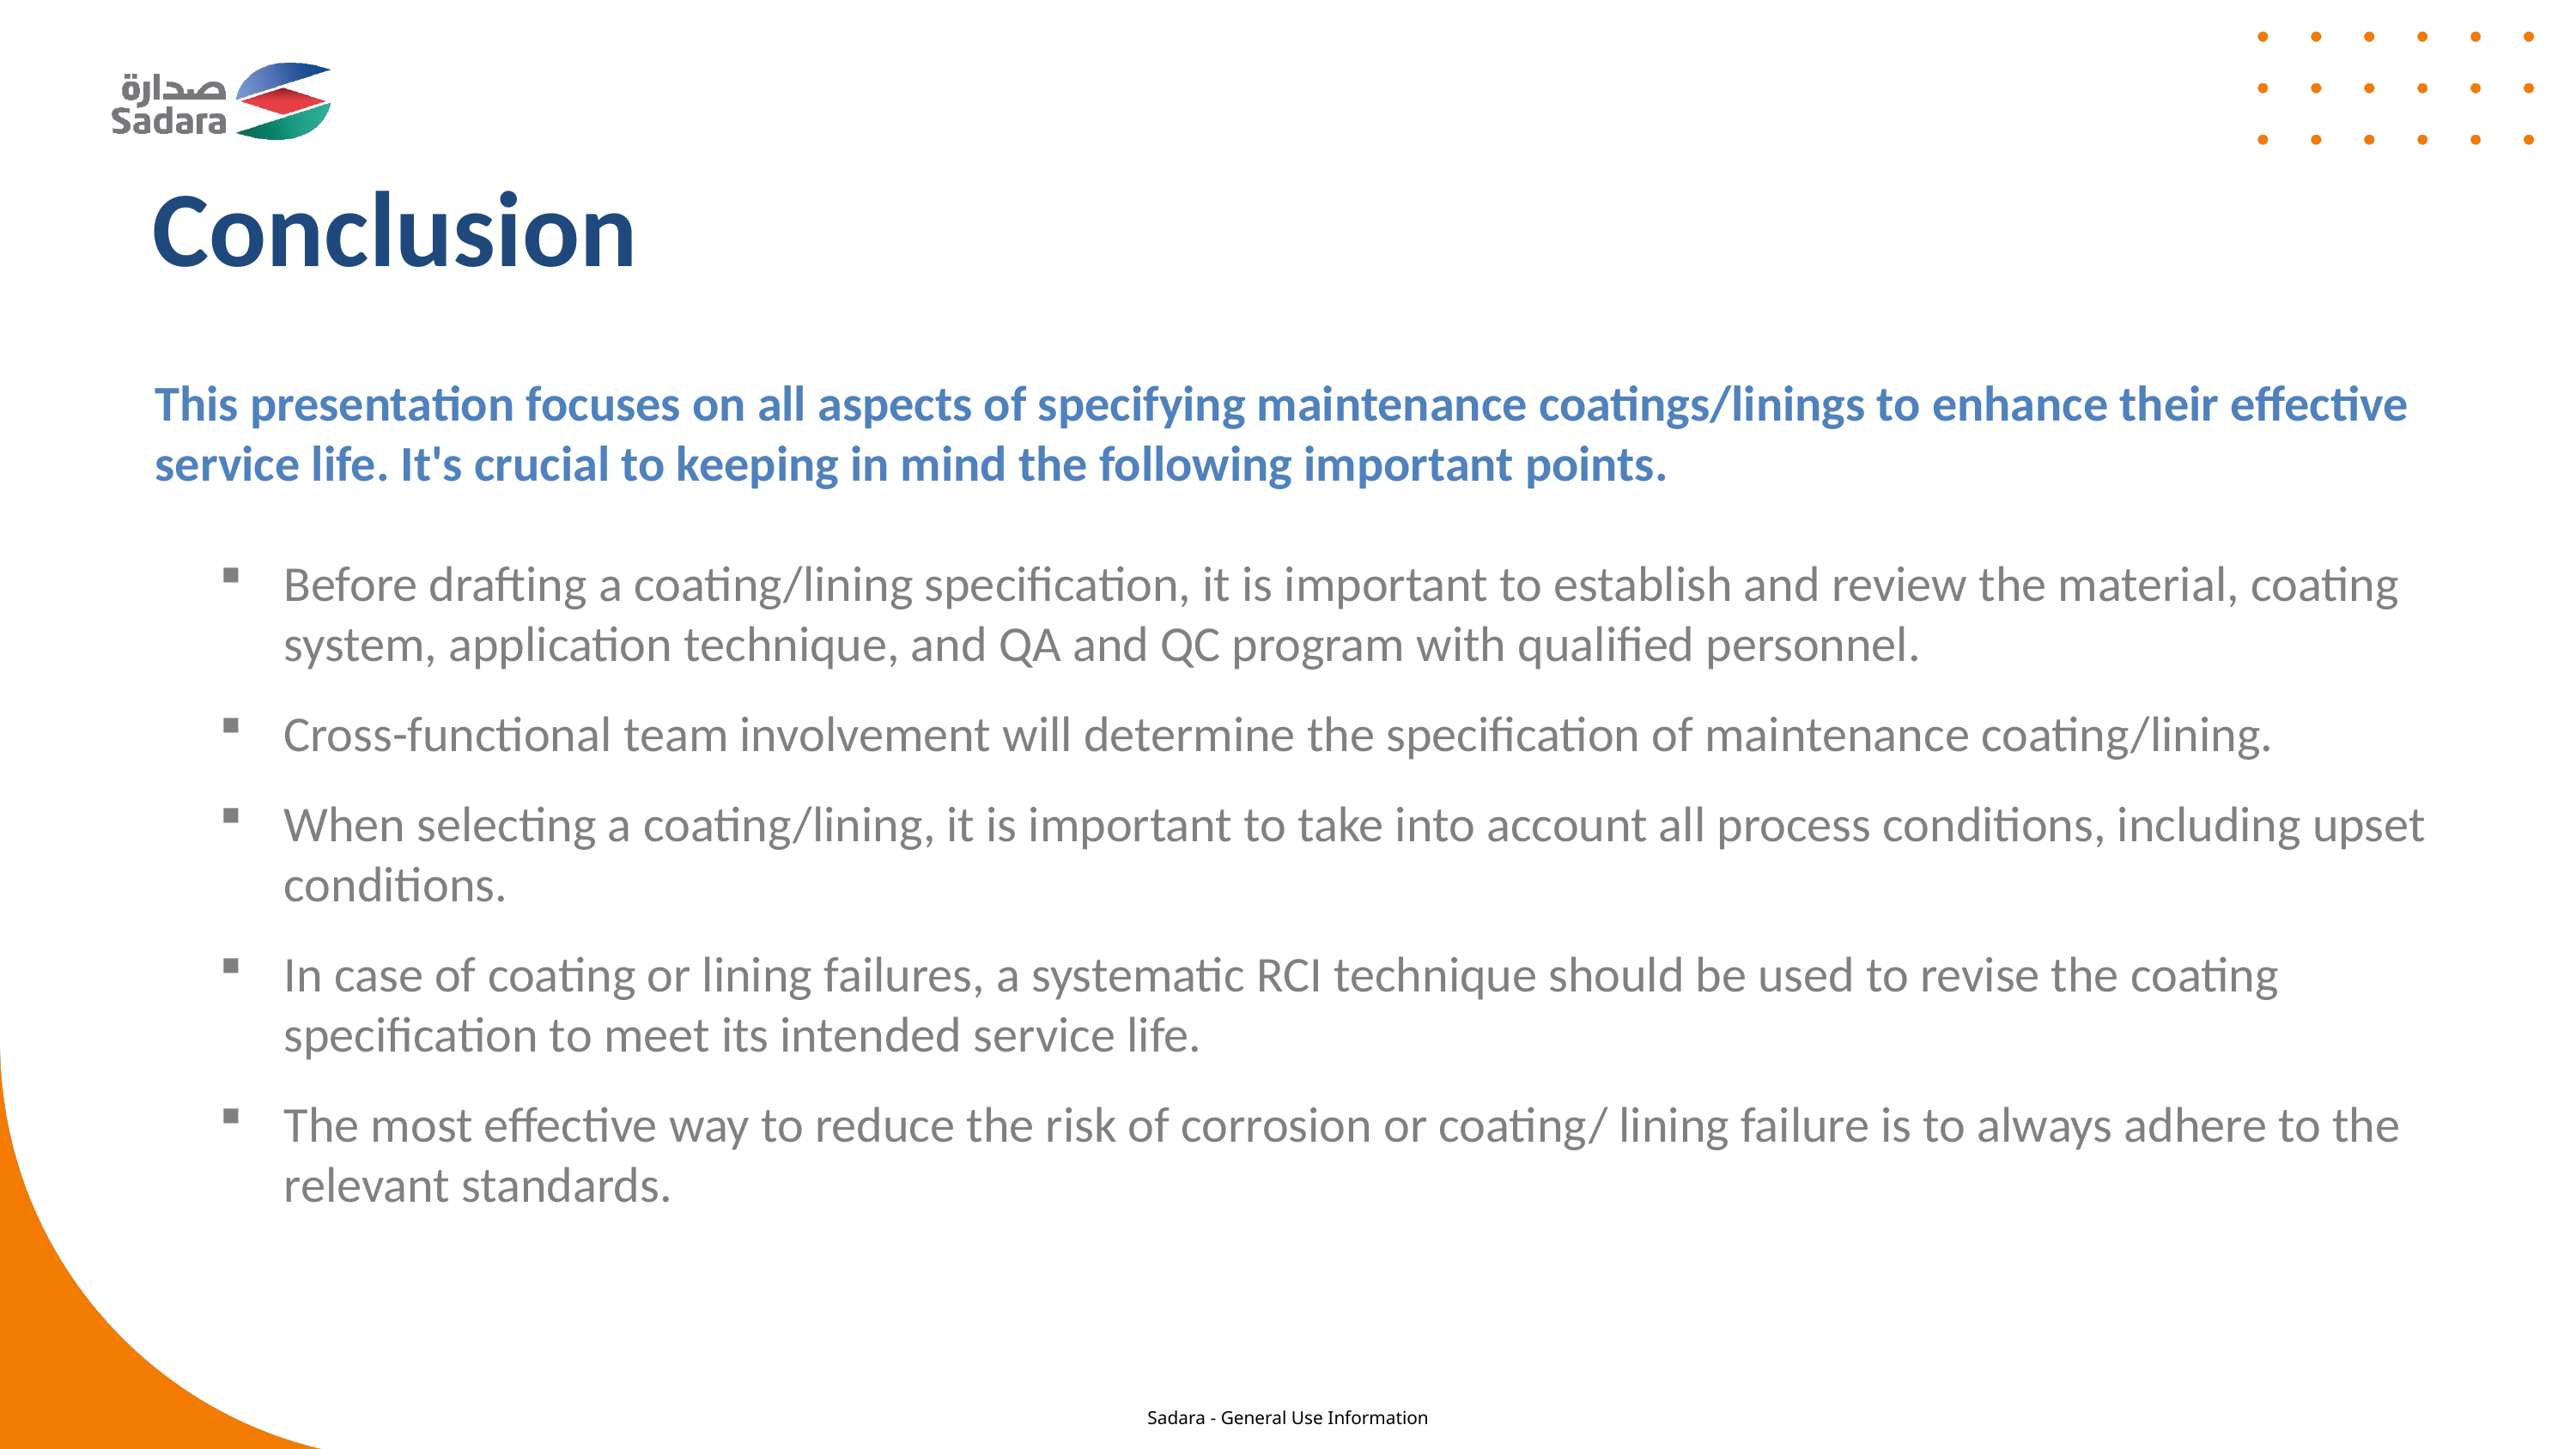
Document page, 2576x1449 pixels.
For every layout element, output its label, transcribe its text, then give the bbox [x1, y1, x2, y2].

text_box [0, 1043, 417, 1449]
text_box Conclusion [139, 167, 2190, 296]
text_box This presentation focuses on all aspects of specifying maintenance coatings/linings to enhance their effective service life. It's crucial to keeping in mind the following important points. Before drafting a coating/lining specification, it is important to establish and review the material, coating system, application technique, and QA and QC program with qualified personnel. Cross-functional team involvement will determine the specification of maintenance coating/lining. When selecting a coating/lining, it is important to take into account all process conditions, including upset conditions. In case of coating or lining failures, a systematic RCI technique should be used to revise the coating specification to meet its intended service life. The most effective way to reduce the risk of corrosion or coating/ lining failure is to always adhere to the relevant standards. [142, 365, 2515, 1191]
text_box [2257, 0, 2576, 145]
picture [96, 52, 343, 149]
